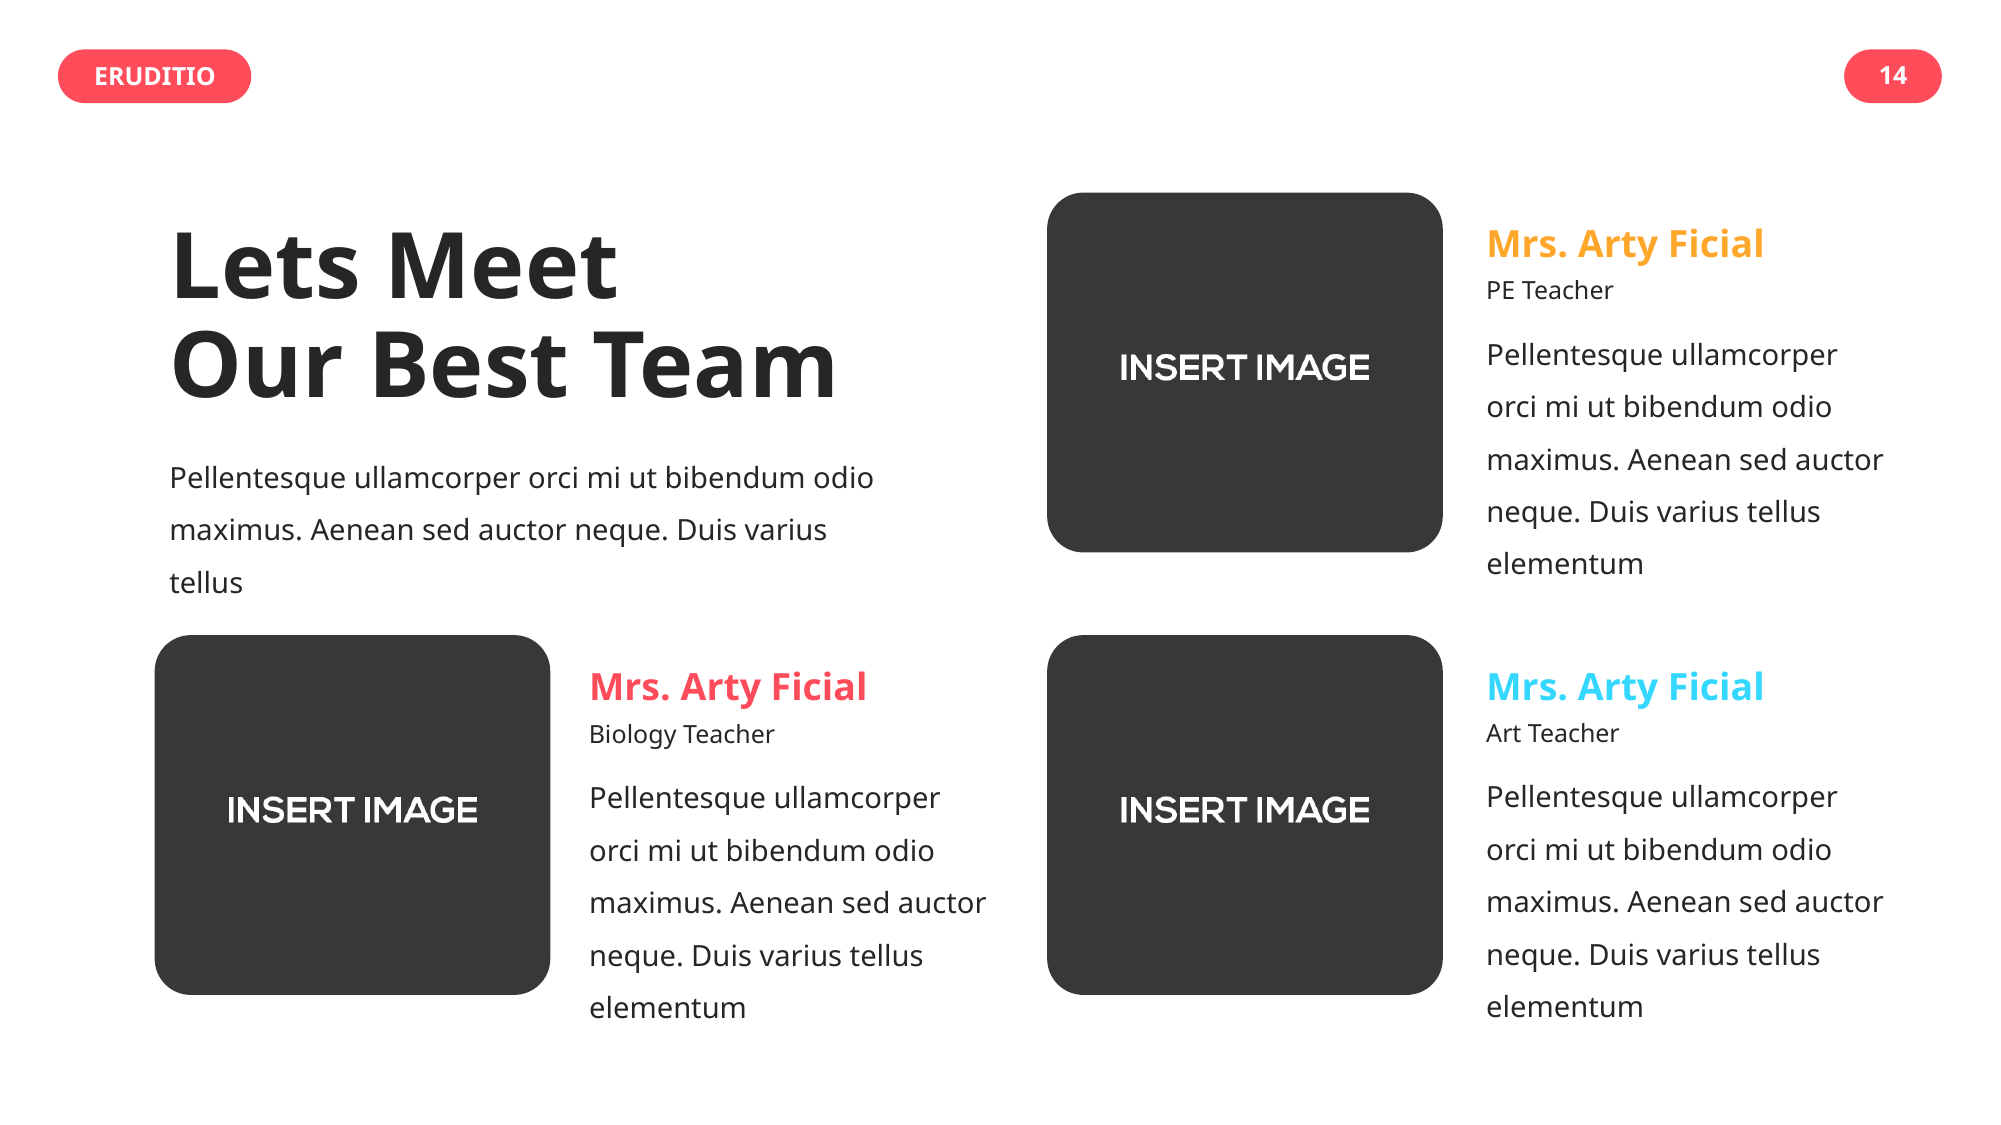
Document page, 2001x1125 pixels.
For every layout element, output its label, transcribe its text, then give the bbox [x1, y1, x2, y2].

text_box Mrs. Arty Ficial [1471, 655, 1855, 715]
title Lets Meet Our Best Team [154, 160, 1280, 477]
picture [1047, 192, 1443, 553]
text_box Biology Teacher [574, 711, 820, 756]
slide_number 14 [1855, 46, 1931, 107]
text_box Mrs. Arty Ficial [1471, 212, 1855, 273]
text_box Pellentesque ullamcorper orci mi ut bibendum odio maximus. Aenean sed auctor neque. Duis varius tellus elementum [1471, 753, 1905, 1031]
text_box Art Teacher [1471, 710, 1717, 756]
text_box Pellentesque ullamcorper orci mi ut bibendum odio maximus. Aenean sed auctor neque. Duis varius tellus elementum [1471, 311, 1905, 588]
text_box Mrs. Arty Ficial [574, 655, 958, 716]
text_box Pellentesque ullamcorper orci mi ut bibendum odio maximus. Aenean sed auctor neque. Duis varius tellus [154, 434, 917, 607]
text_box Pellentesque ullamcorper orci mi ut bibendum odio maximus. Aenean sed auctor neque. Duis varius tellus elementum [574, 754, 1008, 1032]
text_box PE Teacher [1471, 267, 1717, 313]
picture [1047, 635, 1443, 995]
picture [154, 635, 551, 995]
